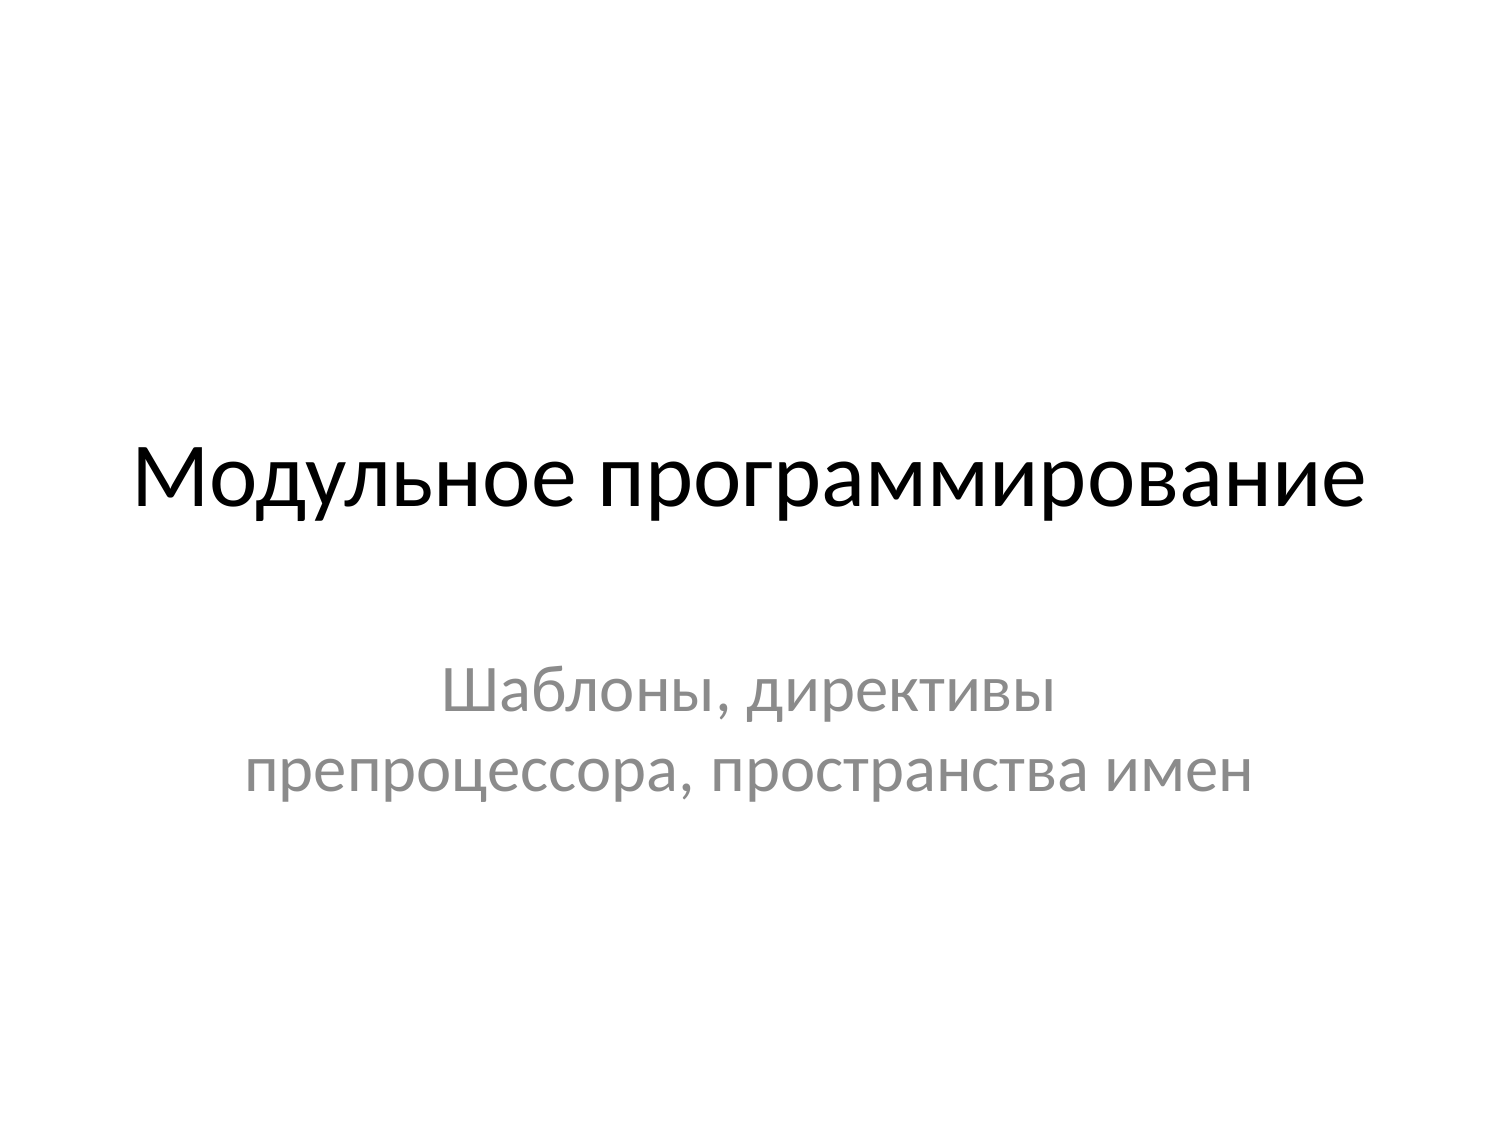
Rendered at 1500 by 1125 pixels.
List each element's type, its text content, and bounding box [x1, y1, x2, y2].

title Модульное программирование [112, 349, 1388, 591]
subtitle Шаблоны, директивы препроцессора, пространства имен [225, 637, 1275, 925]
